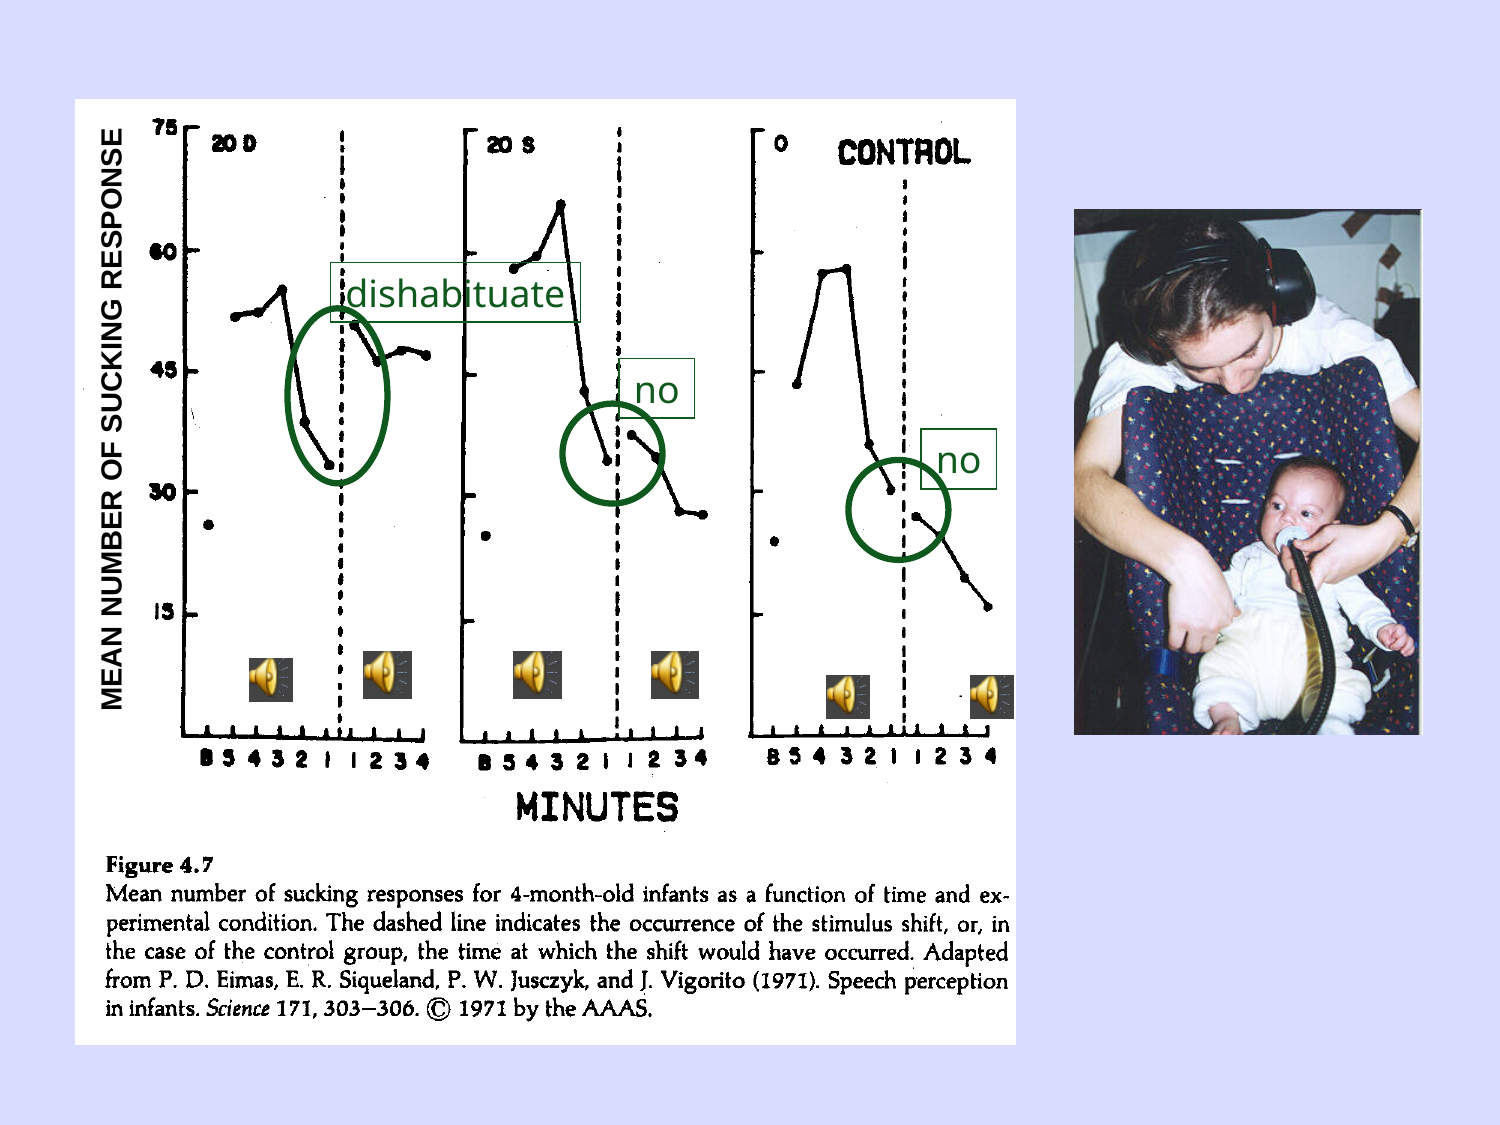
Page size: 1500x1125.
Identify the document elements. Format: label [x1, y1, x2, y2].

text_box [848, 428, 996, 561]
picture [74, 99, 1016, 1046]
text_box [287, 262, 573, 484]
text_box [562, 358, 694, 504]
picture [1074, 209, 1423, 735]
